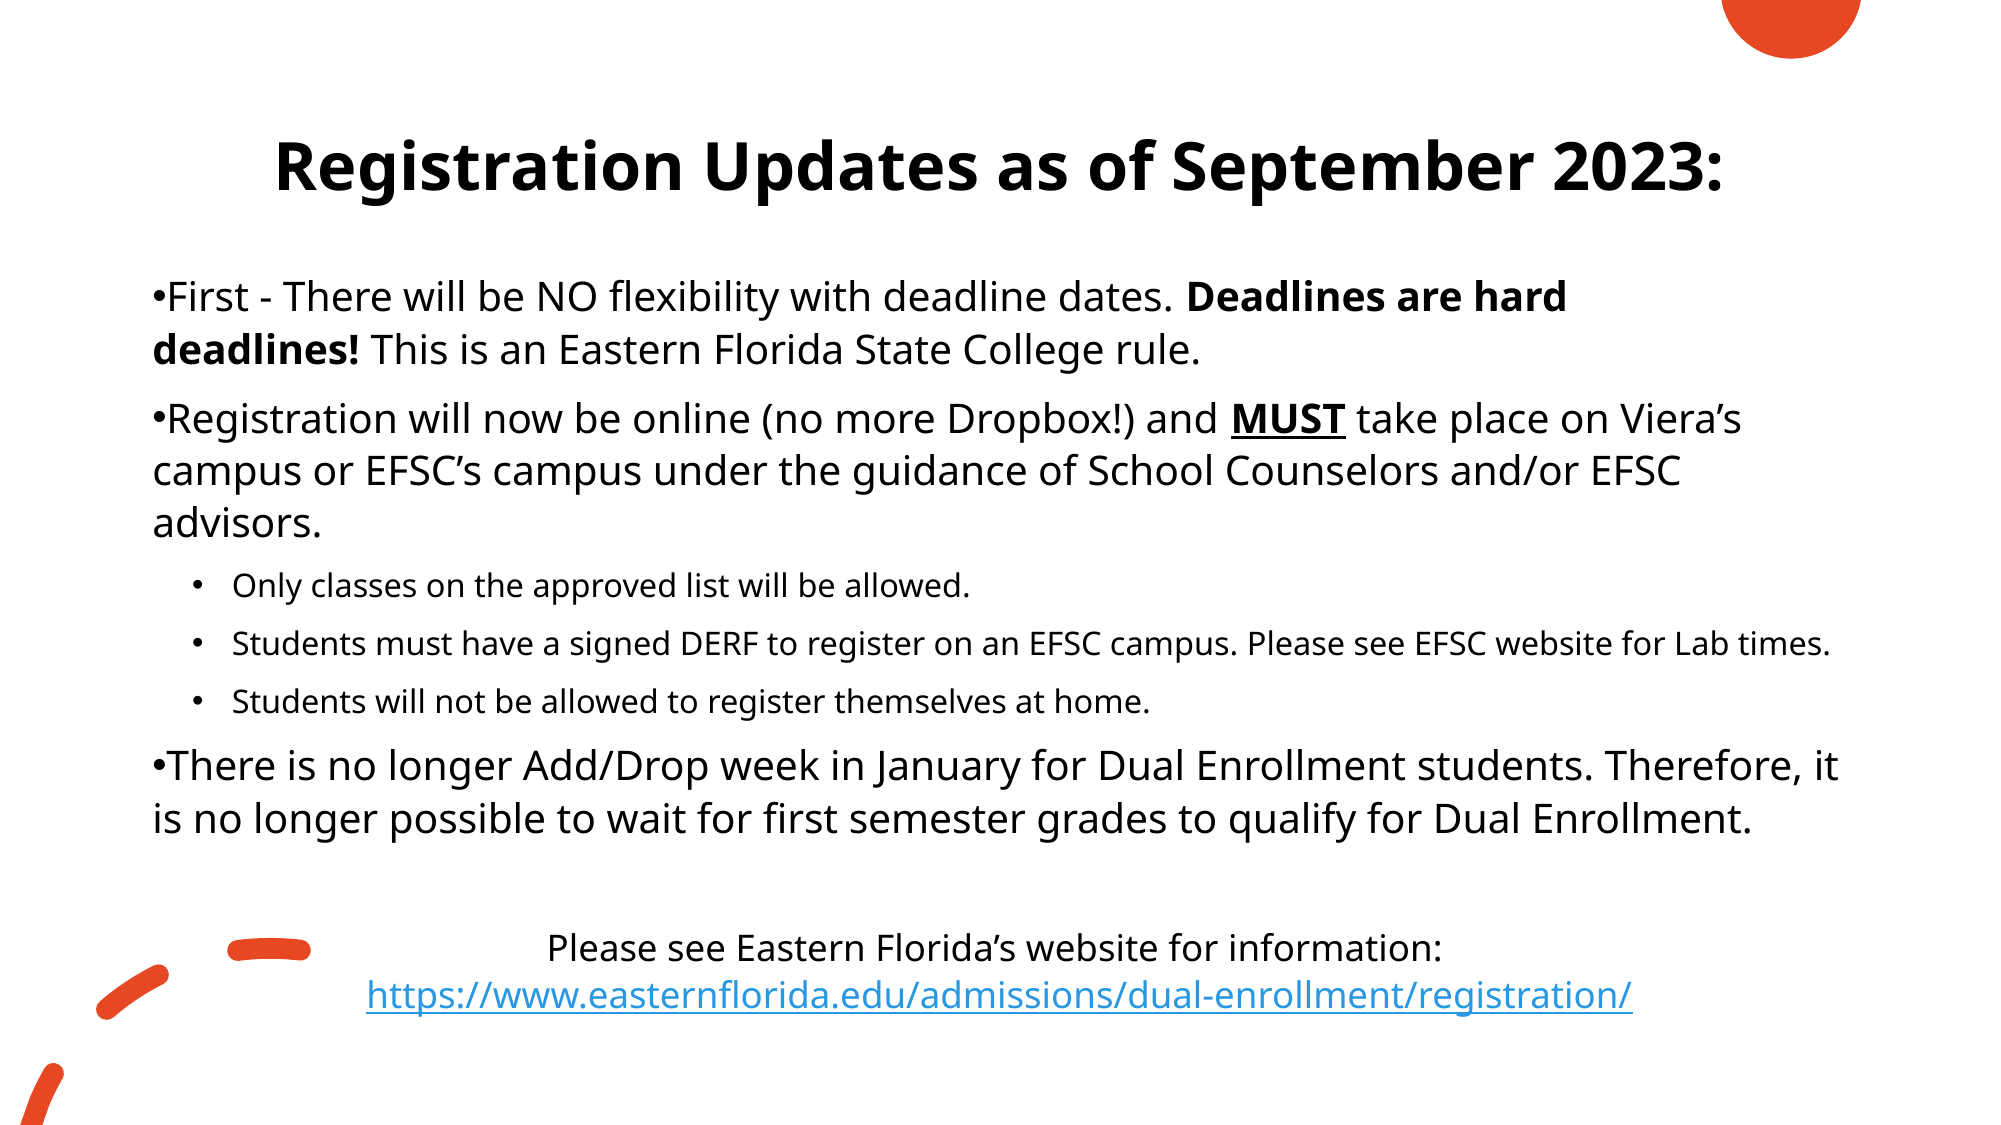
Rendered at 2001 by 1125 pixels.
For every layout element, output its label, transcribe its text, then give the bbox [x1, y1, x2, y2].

list First - There will be NO flexibility with deadline dates. Deadlines are hard deadlines! This is an Eastern Florida State College rule. Registration will now be online (no more Dropbox!) and MUST take place on Viera’s campus or EFSC’s campus under the guidance of School Counselors and/or EFSC advisors. Only classes on the approved list will be allowed. Students must have a signed DERF to register on an EFSC campus. Please see EFSC website for Lab times. Students will not be allowed to register themselves at home. There is no longer Add/Drop week in January for Dual Enrollment students. Therefore, it is no longer possible to wait for first semester grades to qualify for Dual Enrollment. Please see Eastern Florida’s website for information: https://www.easternflorida.edu/admissions/dual-enrollment/registration/ [137, 260, 1863, 1066]
title Registration Updates as of September 2023: [137, 59, 1863, 260]
